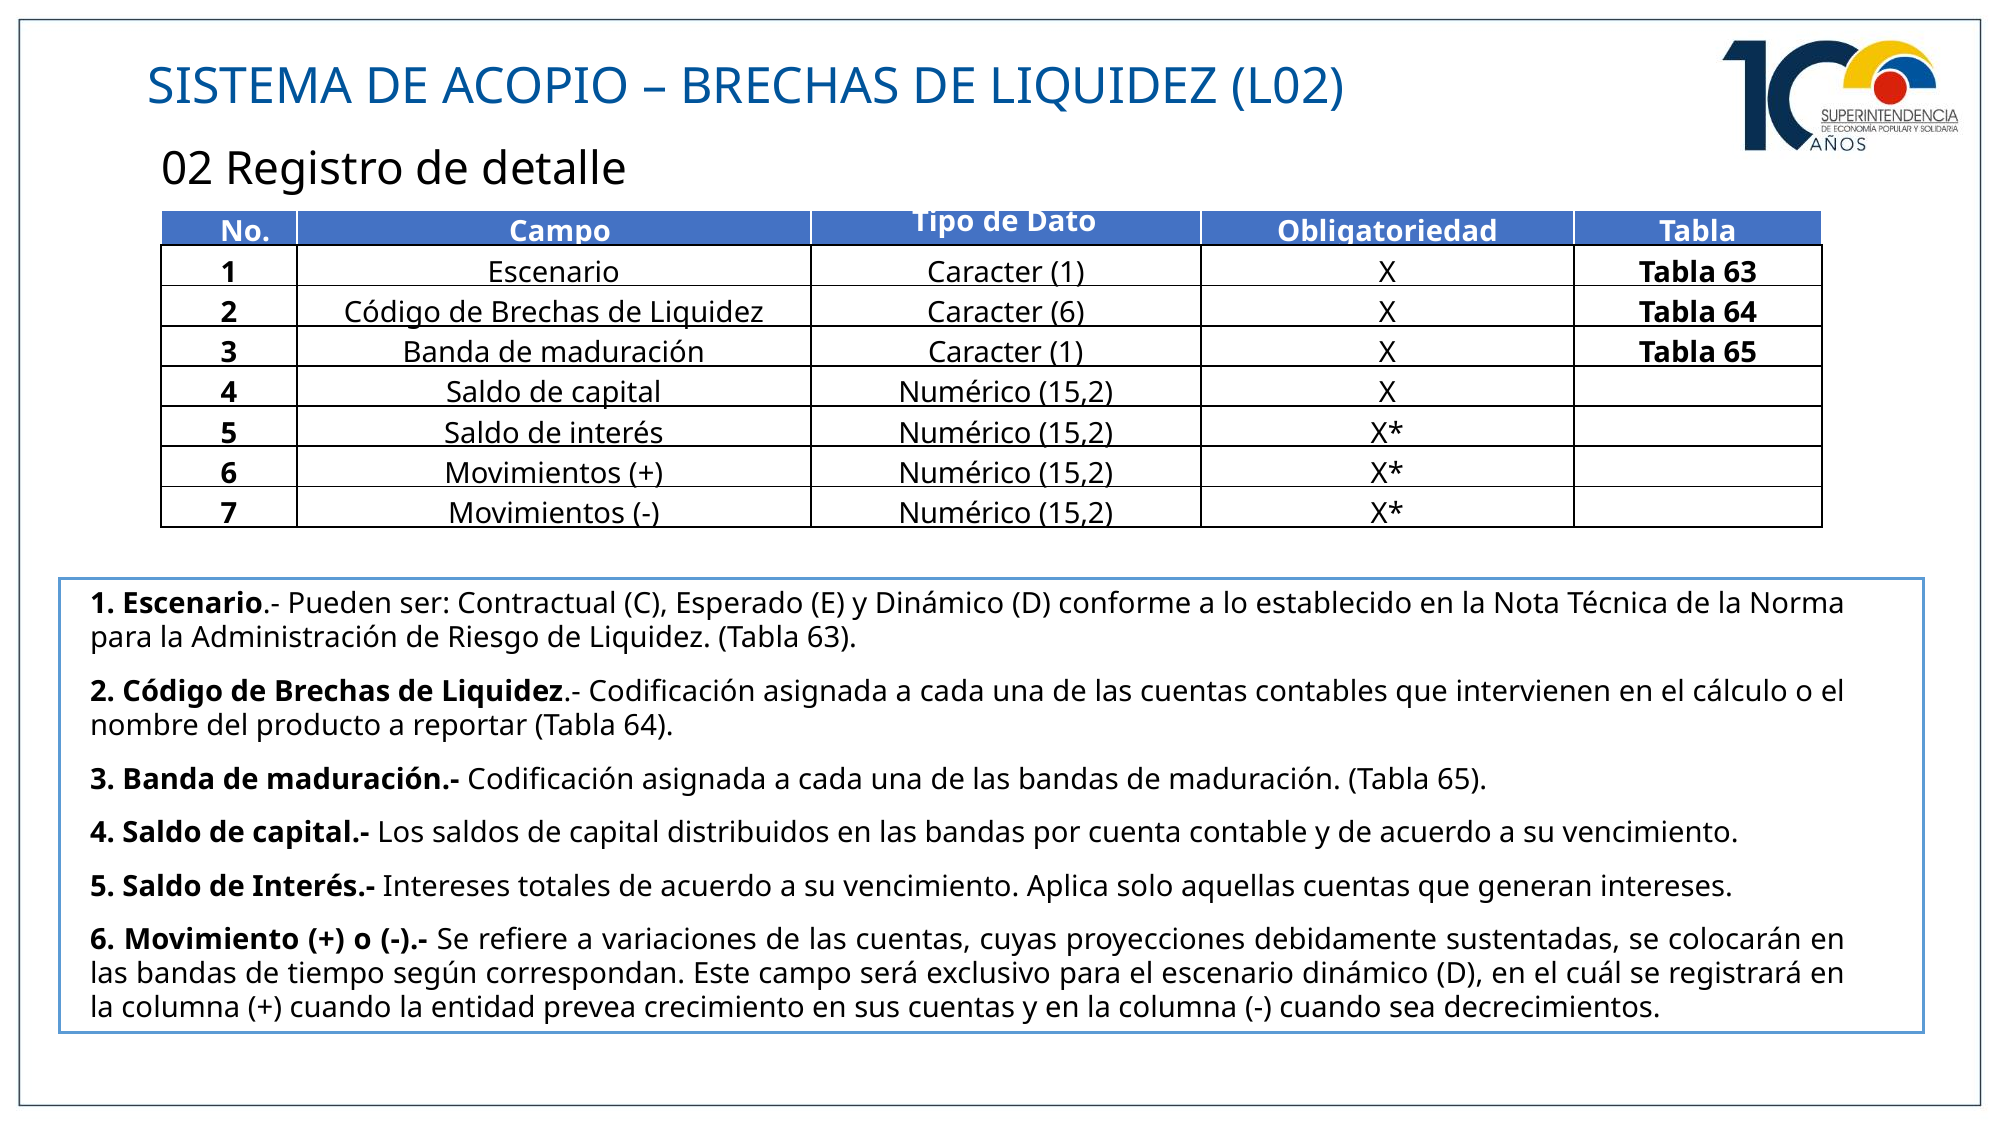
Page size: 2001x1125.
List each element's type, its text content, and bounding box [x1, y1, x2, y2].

table_cell Movimientos (+) [298, 447, 810, 486]
table_cell Tabla 65 [1575, 327, 1821, 365]
table_header Tipo de Dato [812, 211, 1200, 244]
table_cell 2 [162, 286, 296, 325]
table_cell Saldo de capital [298, 367, 810, 405]
table_cell X [1202, 367, 1573, 405]
table_cell 6 [162, 447, 296, 486]
table_cell Numérico (15,2) [812, 447, 1200, 486]
table_cell Caracter (1) [812, 327, 1200, 365]
picture [0, 0, 2001, 1125]
table_cell Numérico (15,2) [812, 407, 1200, 445]
table_cell X [1202, 327, 1573, 365]
table_cell Tabla 63 [1575, 246, 1821, 285]
table_cell Saldo de interés [298, 407, 810, 445]
table_header Campo [298, 211, 810, 244]
table_cell 1 [162, 246, 296, 285]
table_cell X* [1202, 407, 1573, 445]
table_cell 5 [162, 407, 296, 445]
text_box SISTEMA DE ACOPIO – BRECHAS DE LIQUIDEZ (L02) [133, 46, 1756, 122]
table_cell Caracter (1) [812, 246, 1200, 285]
table_cell Tabla 64 [1575, 286, 1821, 325]
table_cell X* [1202, 487, 1573, 526]
text_box 1. Escenario.- Pueden ser: Contractual (C), Esperado (E) y Dinámico (D) conforme a lo establecido en la Nota Técnica de la Norma para la Administración de Riesgo de Liquidez. (Tabla 63). 2. Código de Brechas de Liquidez.- Codificación asignada a cada una de las cuentas contables que intervienen en el cálculo o el nombre del producto a reportar (Tabla 64). 3. Banda de maduración.- Codificación asignada a cada una de las bandas de maduración. (Tabla 65). 4. Saldo de capital.- Los saldos de capital distribuidos en las bandas por cuenta contable y de acuerdo a su vencimiento. 5. Saldo de Interés.- Intereses totales de acuerdo a su vencimiento. Aplica solo aquellas cuentas que generan intereses. 6. Movimiento (+) o (-).- Se refiere a variaciones de las cuentas, cuyas proyecciones debidamente sustentadas, se colocarán en las bandas de tiempo según correspondan. Este campo será exclusivo para el escenario dinámico (D), en el cuál se registrará en la columna (+) cuando la entidad prevea crecimiento en sus cuentas y en la columna (-) cuando sea decrecimientos. [59, 578, 1924, 1033]
table_cell [1575, 407, 1821, 445]
table_cell 4 [162, 367, 296, 405]
table_header Tabla [1575, 211, 1821, 244]
table_cell Movimientos (-) [298, 487, 810, 526]
text_box 02 Registro de detalle [161, 138, 1030, 179]
table_cell 3 [162, 327, 296, 365]
table_cell X* [1202, 447, 1573, 486]
table_header No. [162, 211, 296, 244]
table_cell [1575, 367, 1821, 405]
table_cell X [1202, 286, 1573, 325]
table_cell Código de Brechas de Liquidez [298, 286, 810, 325]
table_cell [1575, 487, 1821, 526]
table_cell Numérico (15,2) [812, 487, 1200, 526]
table_cell Banda de maduración [298, 327, 810, 365]
table_header Obligatoriedad [1202, 211, 1573, 244]
table_cell Numérico (15,2) [812, 367, 1200, 405]
table_cell 7 [162, 487, 296, 526]
table_cell Caracter (6) [812, 286, 1200, 325]
table_cell X [1202, 246, 1573, 285]
table_cell Escenario [298, 246, 810, 285]
table_cell [1575, 447, 1821, 486]
